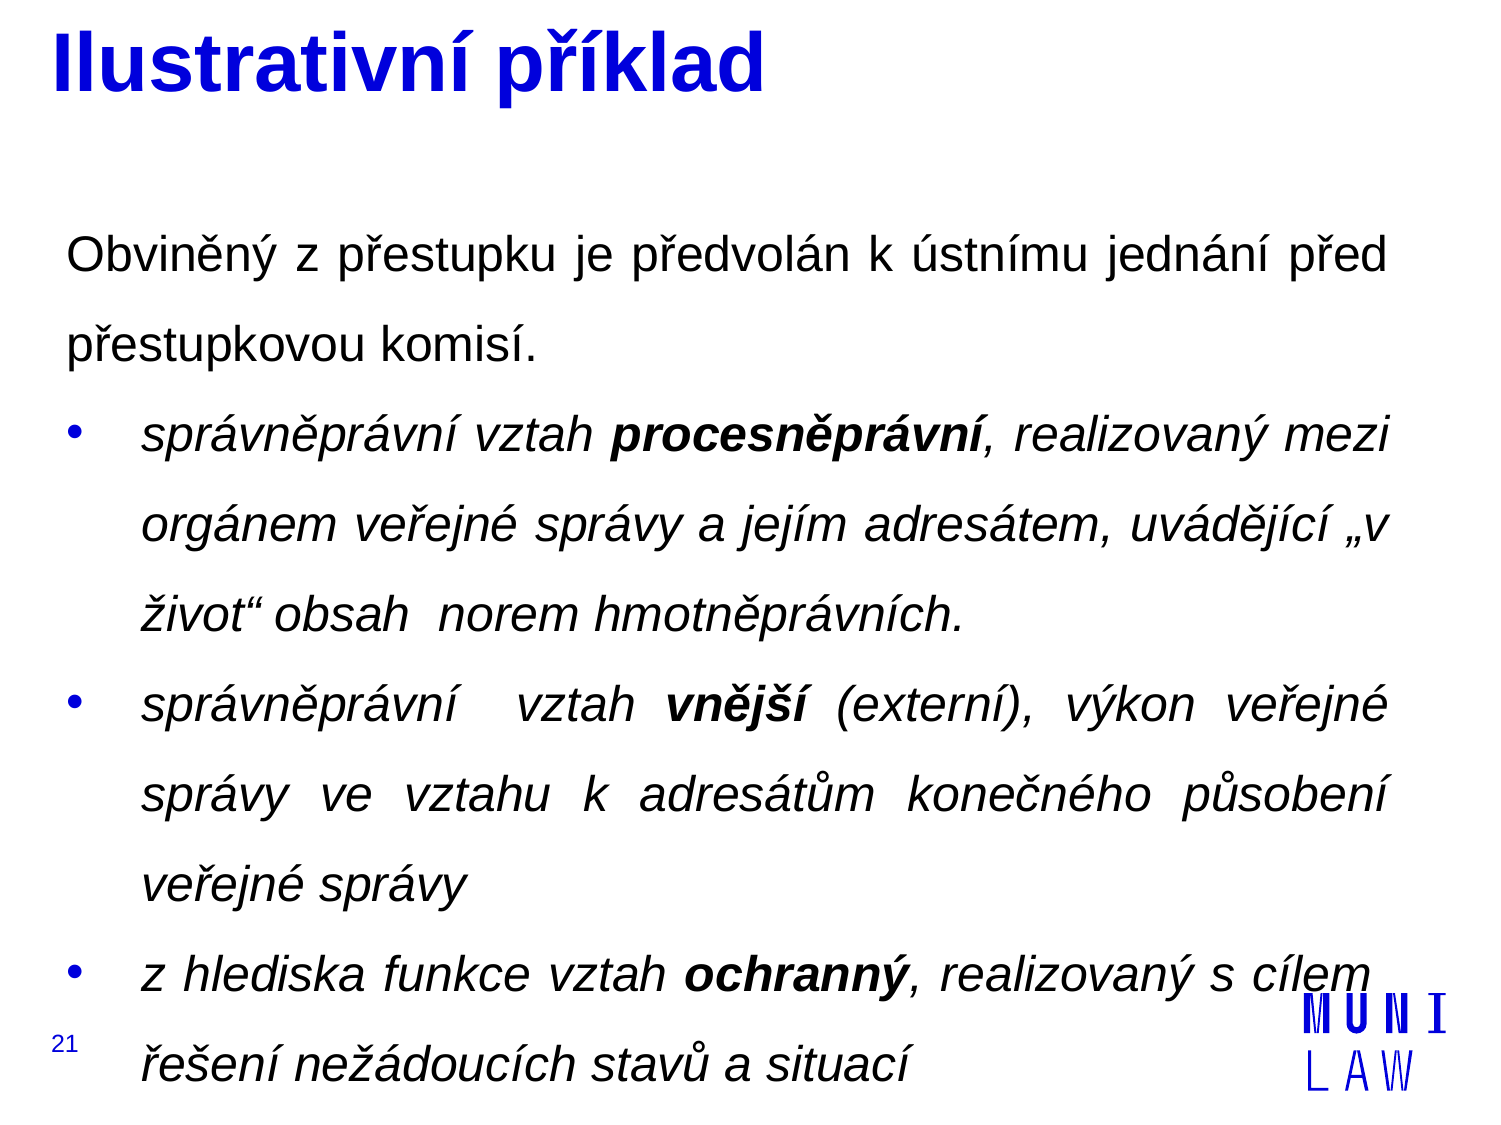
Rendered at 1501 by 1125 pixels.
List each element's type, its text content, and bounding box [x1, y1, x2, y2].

slide_number 21 [50, 1021, 82, 1063]
list Obviněný z přestupku je předvolán k ústnímu jednání před přestupkovou komisí. správněprávní vztah procesněprávní, realizovaný mezi orgánem veřejné správy a jejím adresátem, uvádějící „v život“ obsah norem hmotněprávních. správněprávní vztah vnější (externí), výkon veřejné správy ve vztahu k adresátům konečného působení veřejné správy z hlediska funkce vztah ochranný, realizovaný s cílem řešení nežádoucích stavů a situací [66, 191, 1390, 871]
title Ilustrativní příklad [50, 24, 1375, 99]
